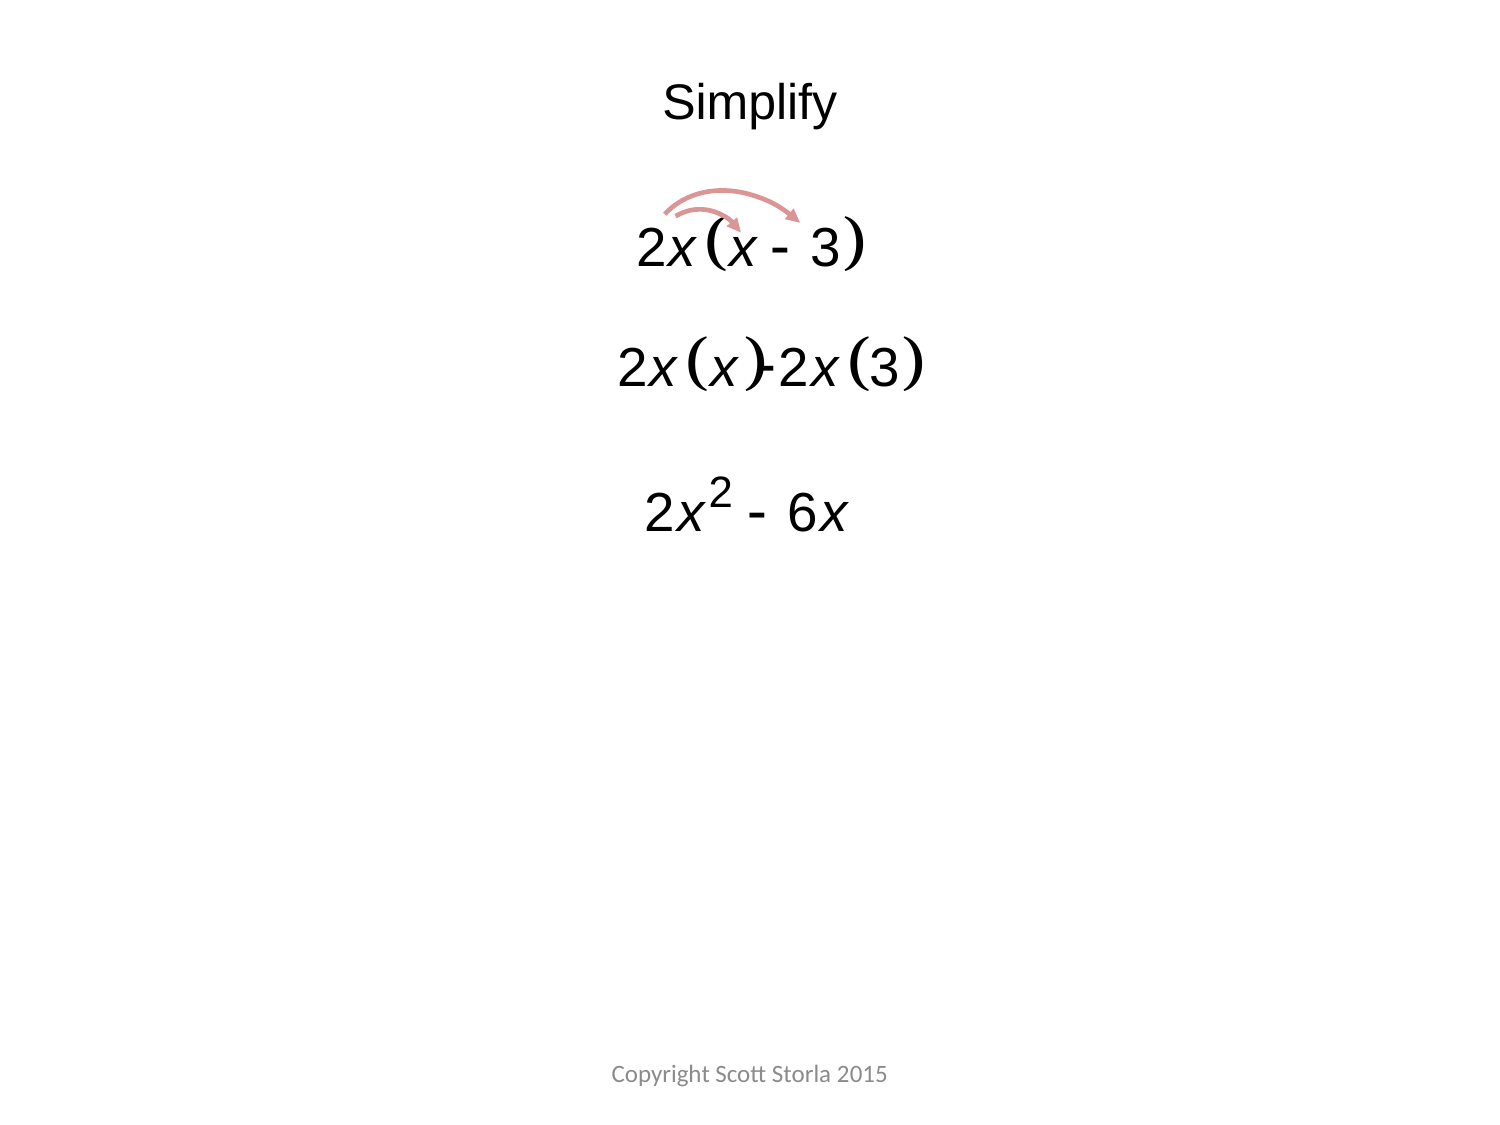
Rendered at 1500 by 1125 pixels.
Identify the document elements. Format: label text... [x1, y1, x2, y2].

footer Copyright Scott Storla 2015 [512, 1042, 988, 1103]
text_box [625, 205, 876, 304]
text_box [634, 458, 866, 551]
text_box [767, 324, 933, 423]
text_box Simplify [149, 62, 1350, 138]
text_box [676, 189, 774, 203]
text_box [606, 325, 765, 424]
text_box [745, 353, 762, 397]
